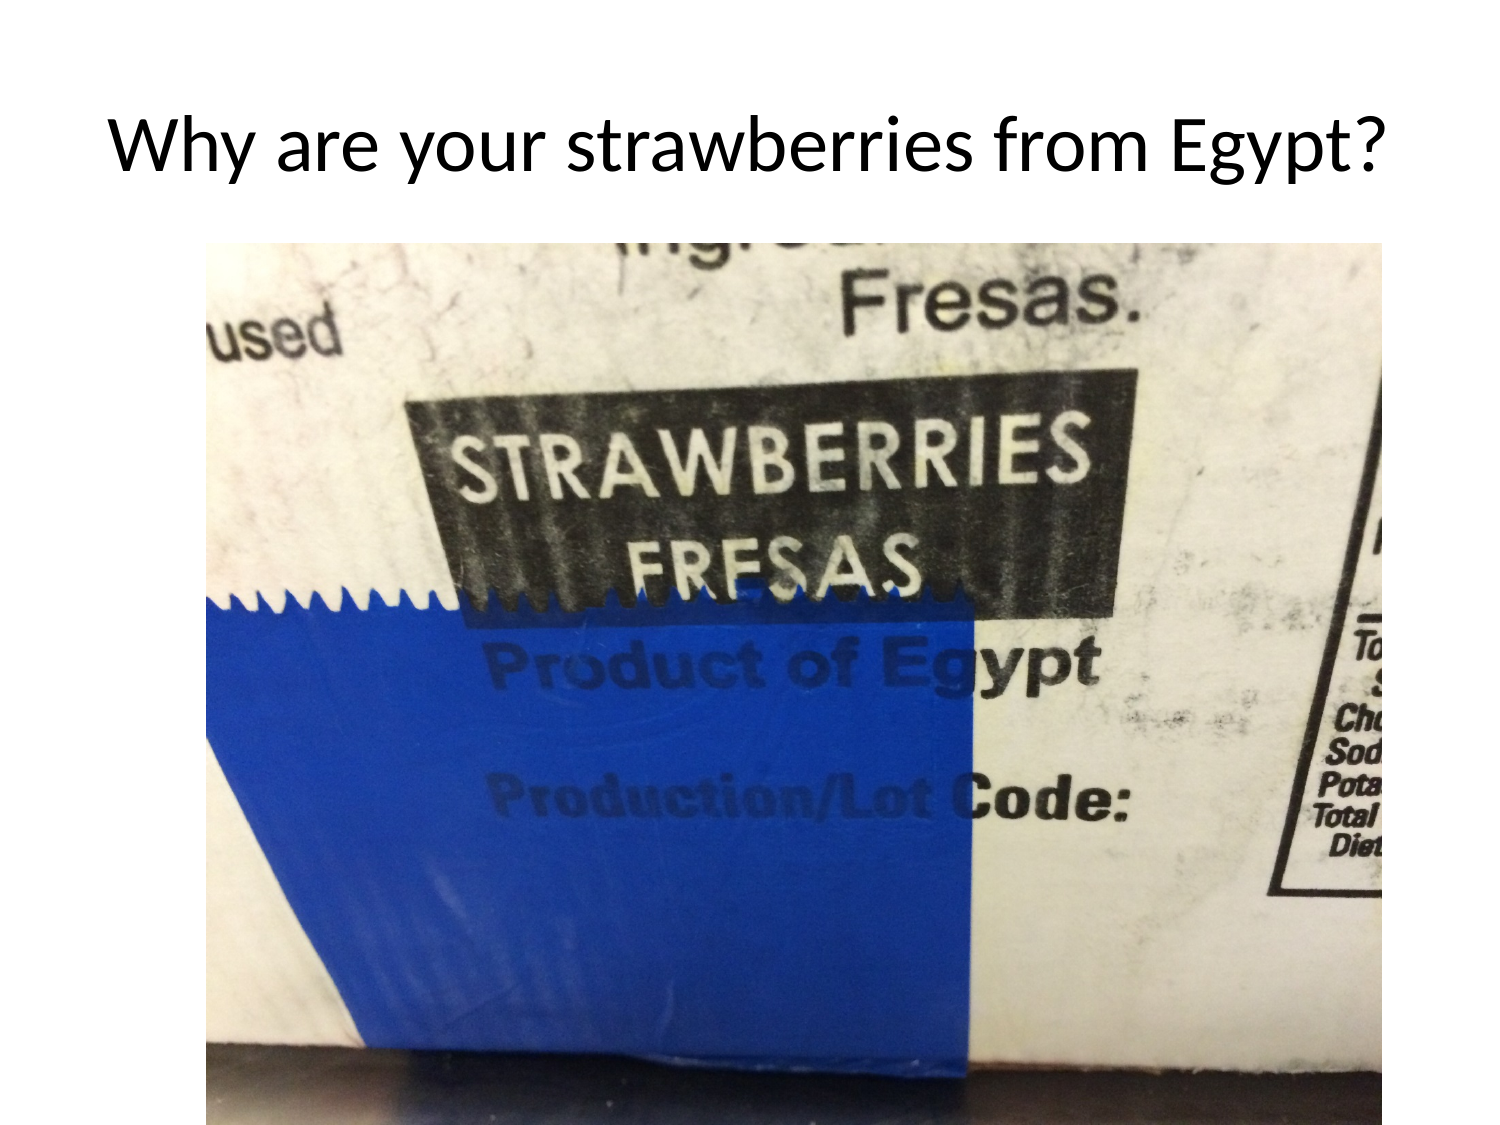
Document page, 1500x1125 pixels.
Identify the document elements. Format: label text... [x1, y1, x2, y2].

title Why are your strawberries from Egypt? [75, 45, 1425, 233]
picture [206, 243, 1382, 1125]
